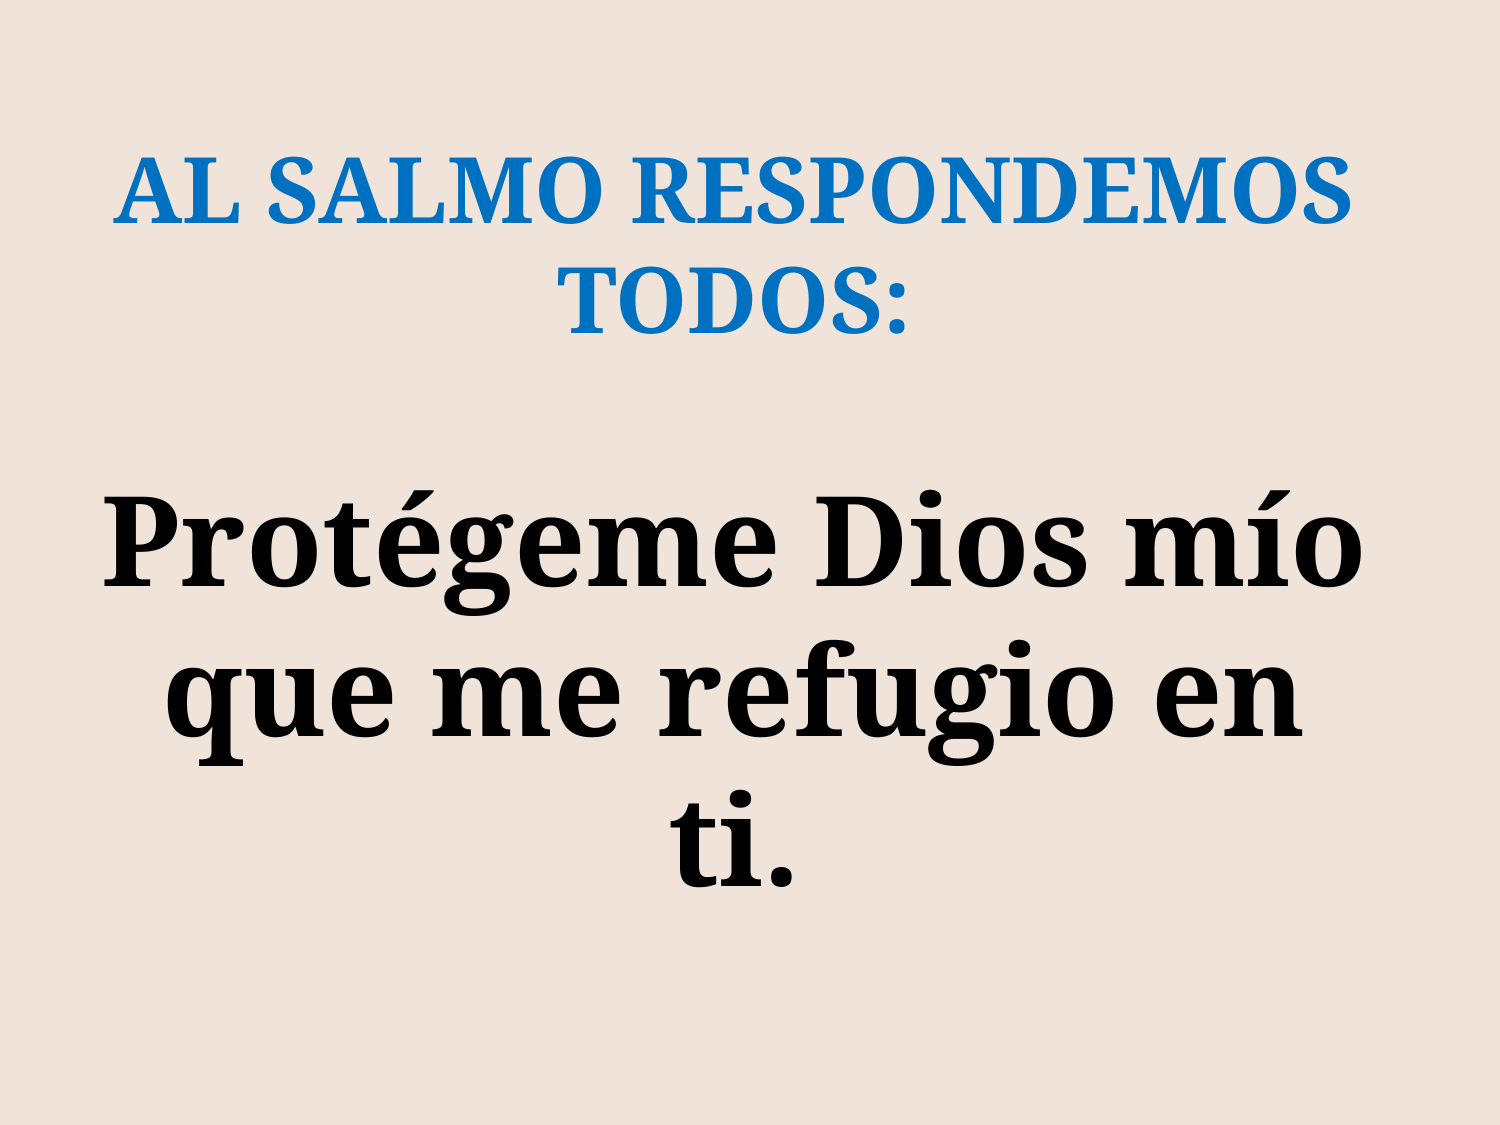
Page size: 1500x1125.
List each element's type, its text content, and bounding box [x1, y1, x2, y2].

title AL SALMO RESPONDEMOS TODOS: Protégeme Dios mío que me refugio en ti. [81, 105, 1388, 938]
